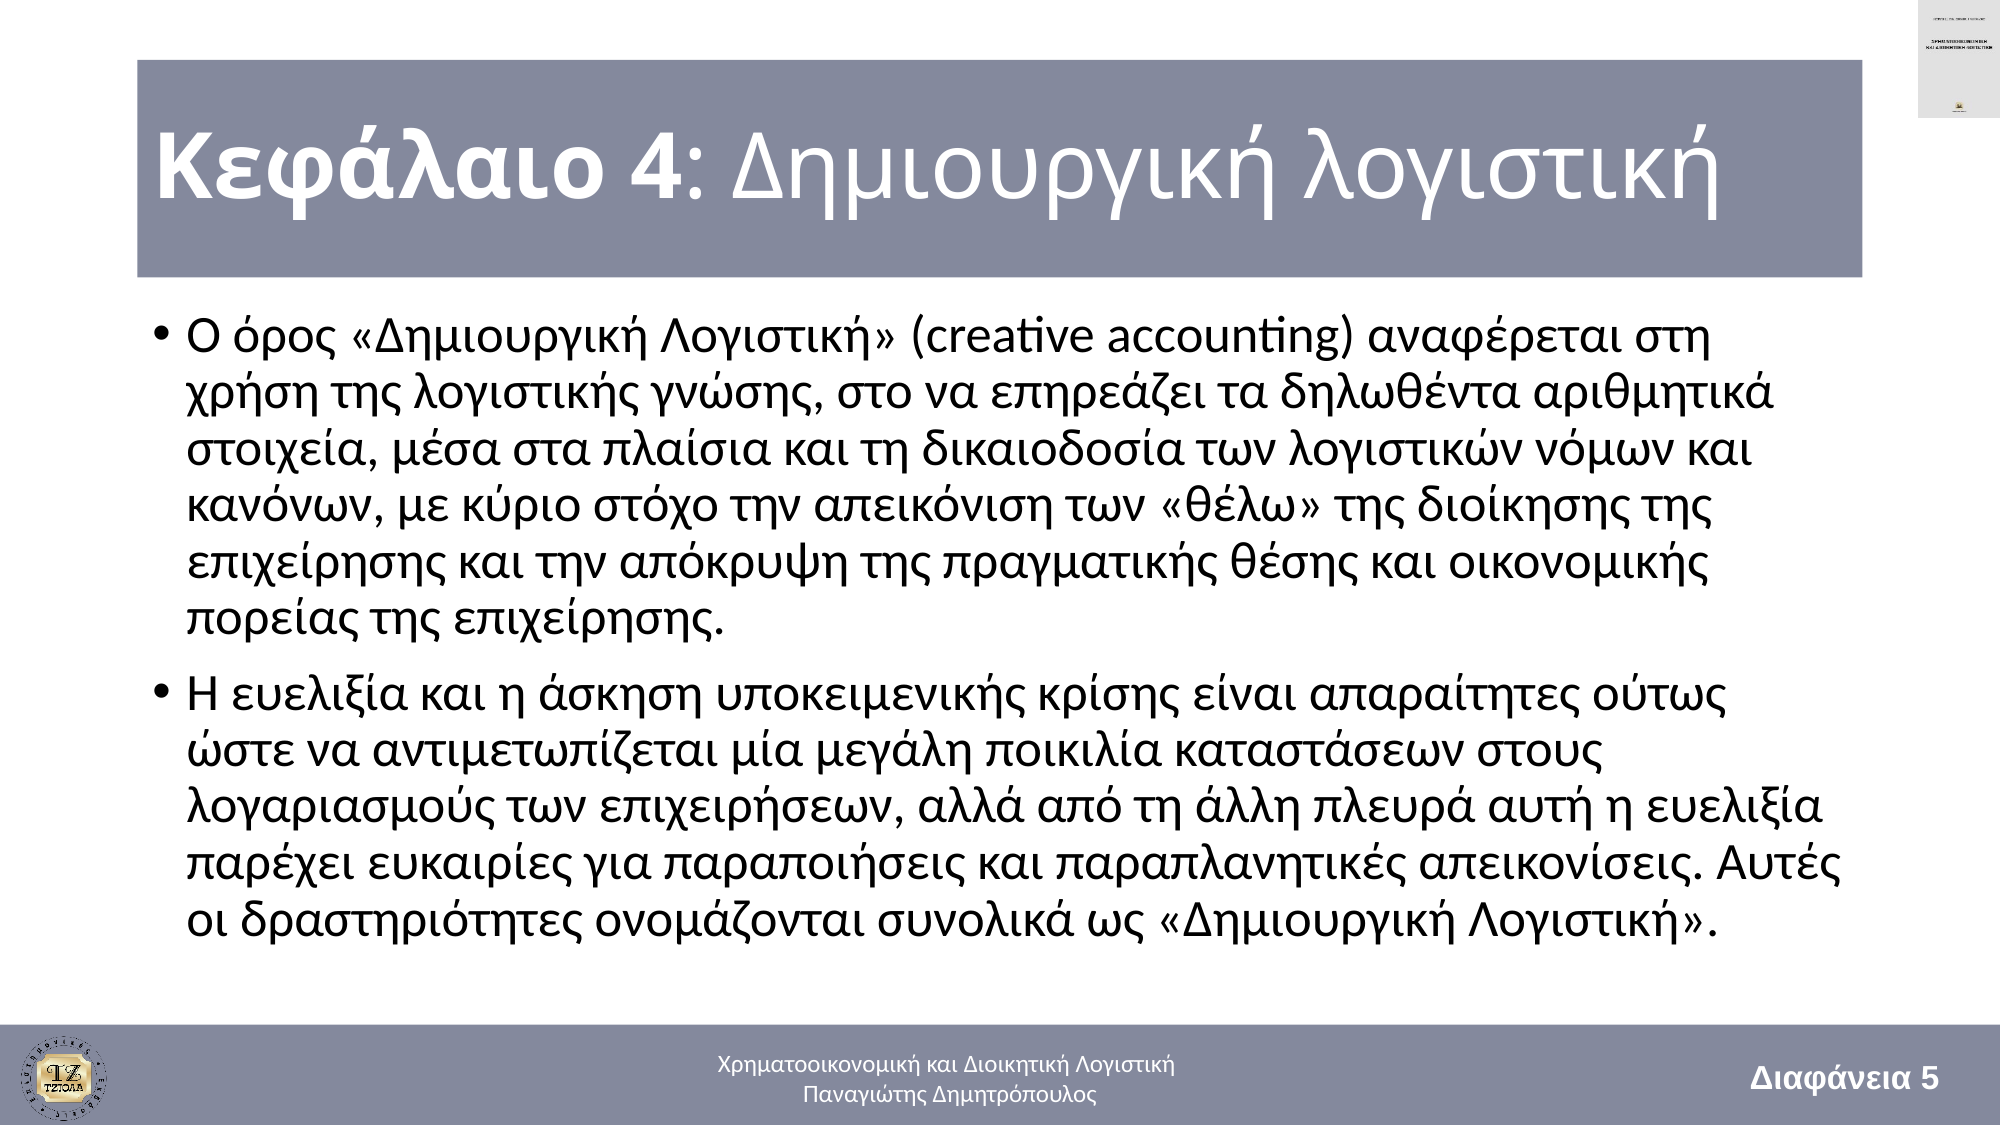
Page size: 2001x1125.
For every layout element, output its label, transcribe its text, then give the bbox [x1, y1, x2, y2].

text_box Χρηματοοικονομική και Διοικητική Λογιστική Παναγιώτης Δημητρόπουλος [152, 1055, 1742, 1125]
picture [1918, 0, 2000, 118]
list Ο όρος «Δημιουργική Λογιστική» (creative accounting) αναφέρεται στη χρήση της λογιστικής γνώσης, στο να επηρεάζει τα δηλωθέντα αριθμητικά στοιχεία, μέσα στα πλαίσια και τη δικαιοδοσία των λογιστικών νόμων και κανόνων, με κύριο στόχο την απεικόνιση των «θέλω» της διοίκησης της επιχείρησης και την απόκρυψη της πραγματικής θέσης και οικονομικής πορείας της επιχείρησης. Η ευελιξία και η άσκηση υποκειμενικής κρίσης είναι απαραίτητες ούτως ώστε να αντιμετωπίζεται μία μεγάλη ποικιλία καταστάσεων στους λογαριασμούς των επιχειρήσεων, αλλά από τη άλλη πλευρά αυτή η ευελιξία παρέχει ευκαιρίες για παραποιήσεις και παραπλανητικές απεικονίσεις. Αυτές οι δραστηριότητες ονομάζονται συνολικά ως «Δημιουργική Λογιστική». [137, 299, 1863, 1014]
title Κεφάλαιο 4: Δημιουργική λογιστική [137, 59, 1863, 278]
text_box [0, 1024, 2000, 1125]
picture [18, 1035, 109, 1123]
text_box Διαφάνεια 5 [1644, 1048, 1954, 1125]
